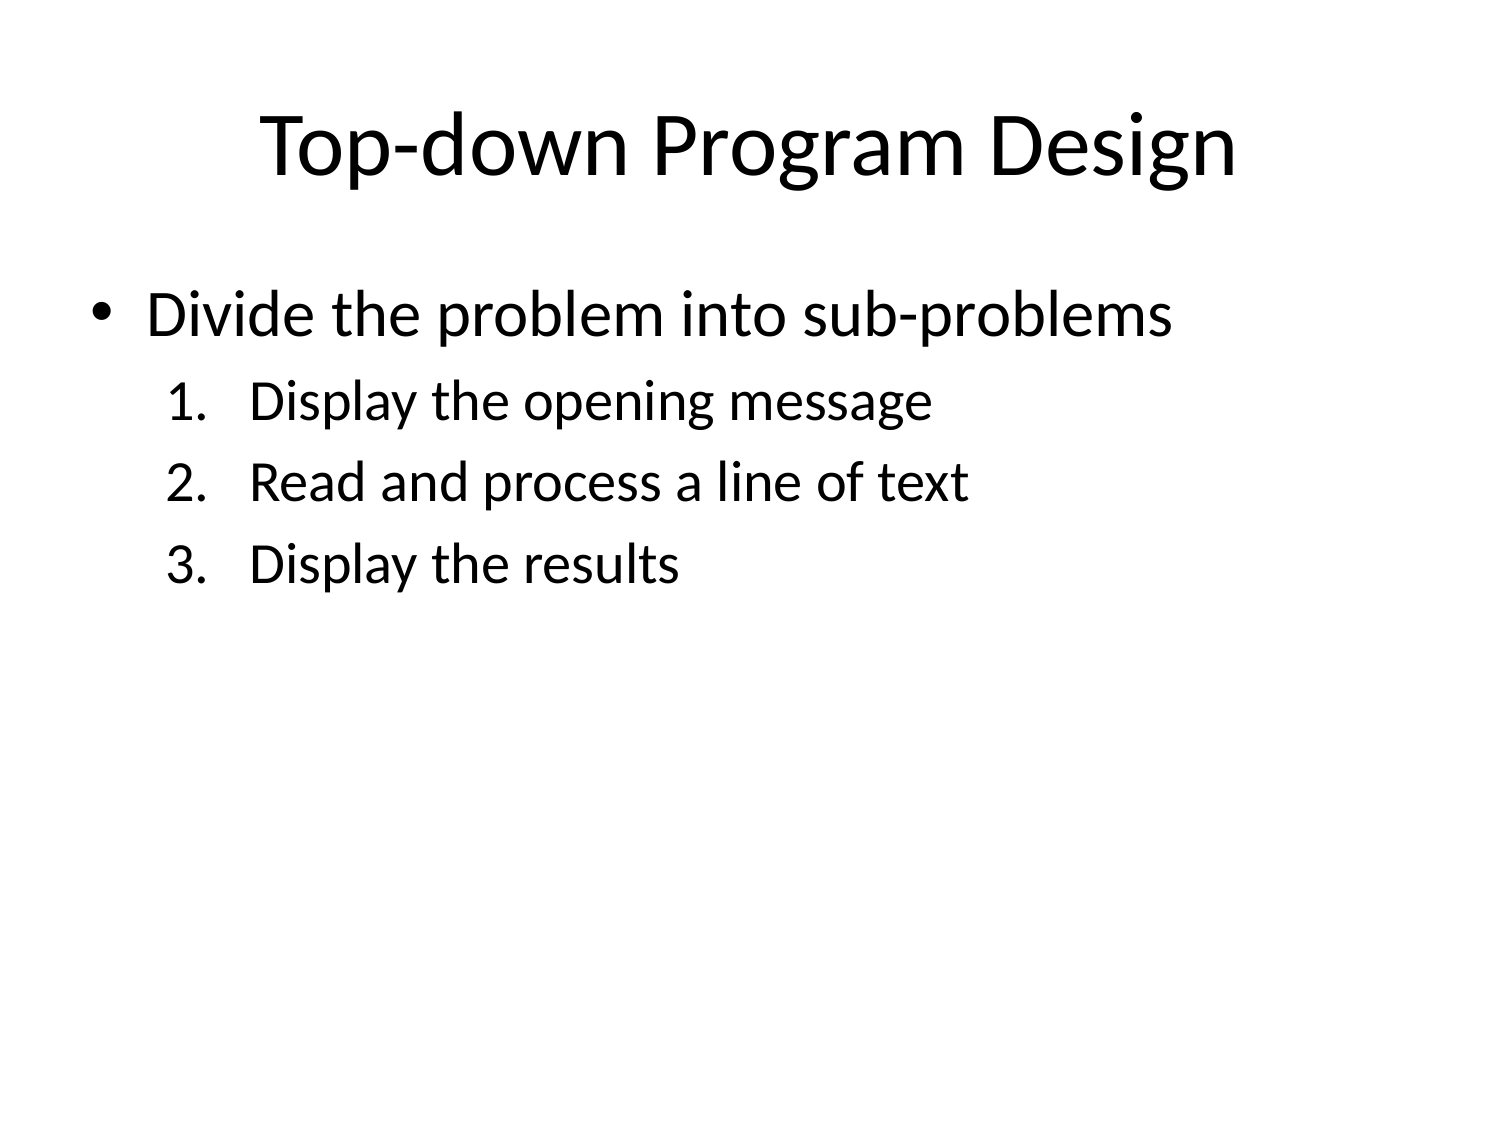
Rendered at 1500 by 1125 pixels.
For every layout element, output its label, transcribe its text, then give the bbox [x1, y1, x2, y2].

list Divide the problem into sub-problems Display the opening message Read and process a line of text Display the results [75, 262, 1425, 1005]
title Top-down Program Design [75, 45, 1425, 233]
